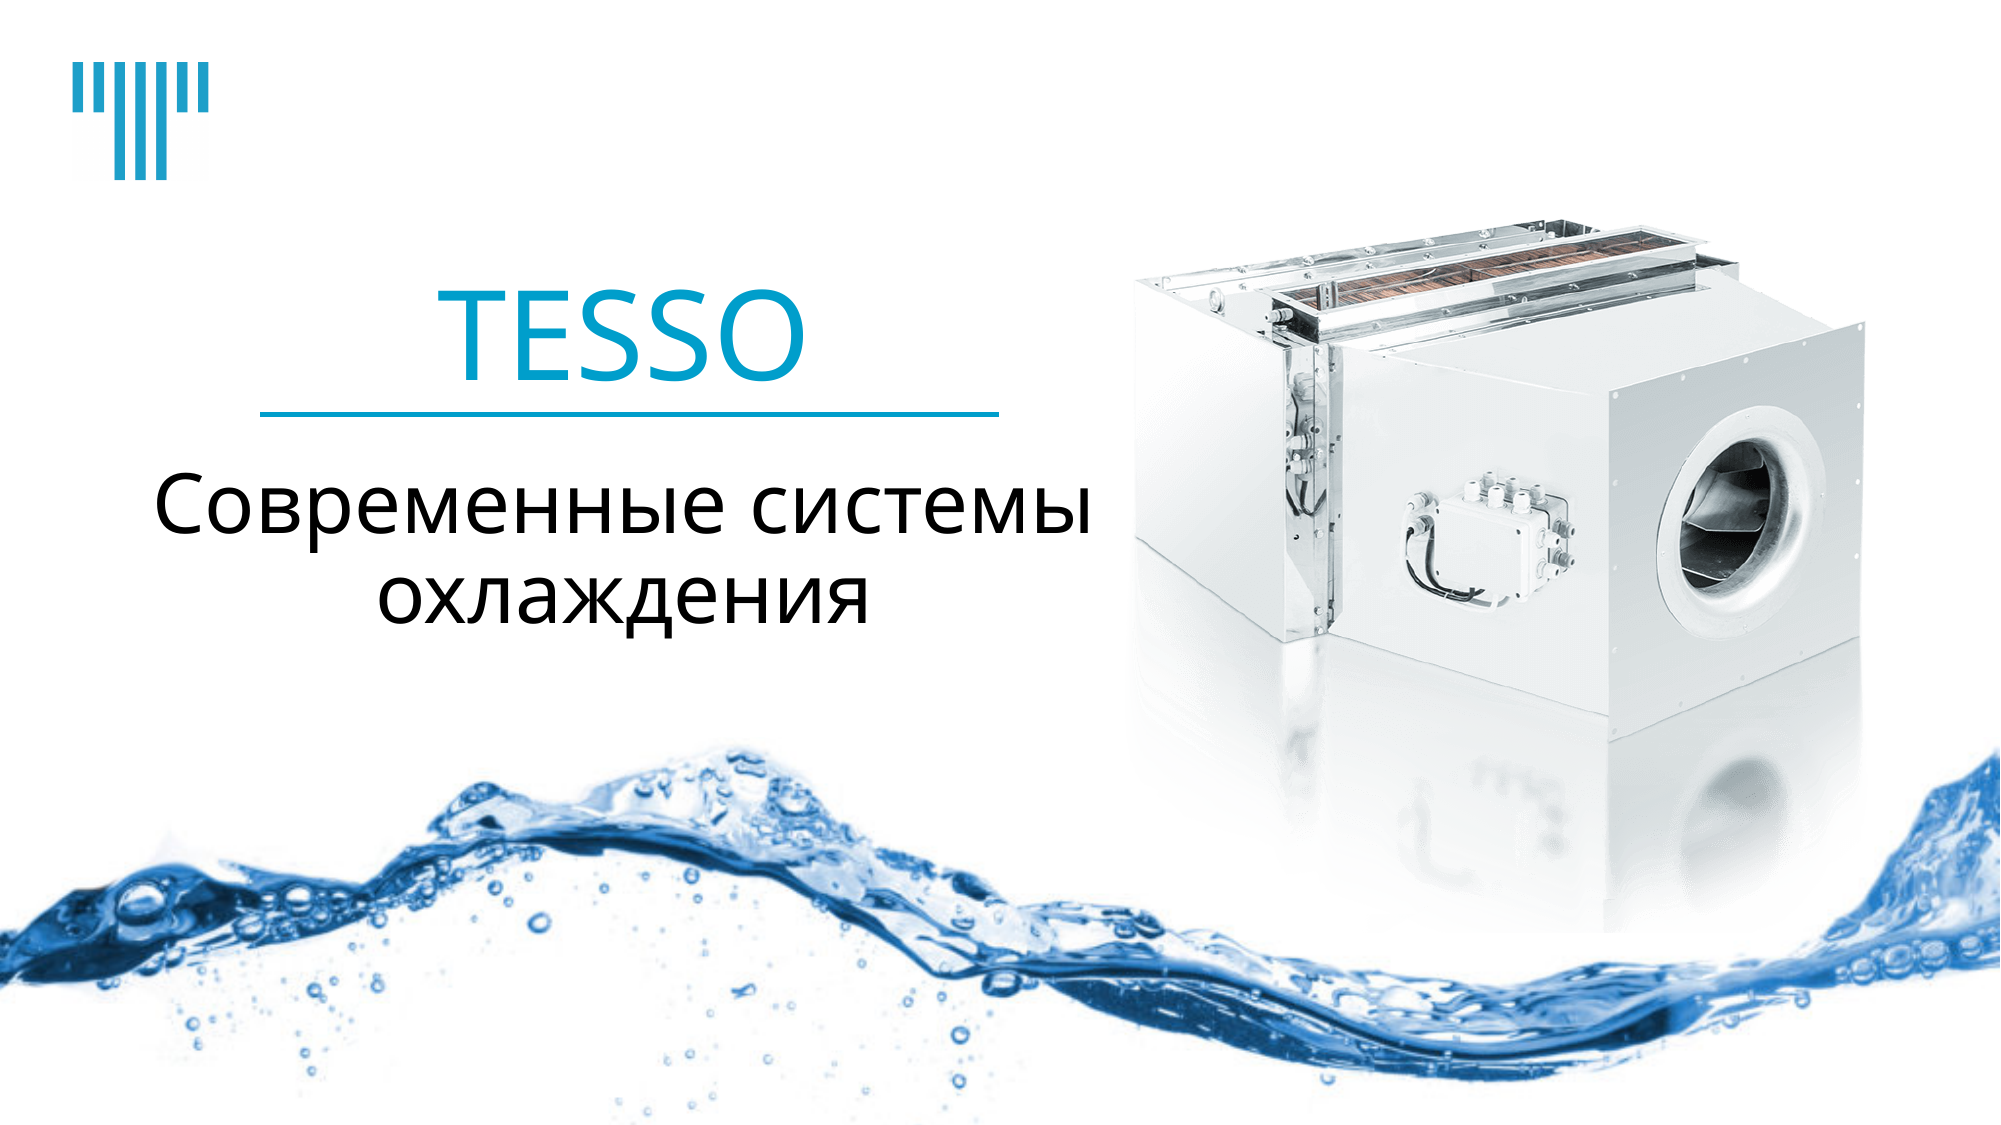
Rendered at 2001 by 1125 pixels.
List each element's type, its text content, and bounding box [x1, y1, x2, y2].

title TESSO [249, 219, 999, 415]
picture [72, 62, 209, 181]
subtitle Современные системы охлаждения [106, 454, 1124, 726]
picture [0, 219, 2000, 1125]
